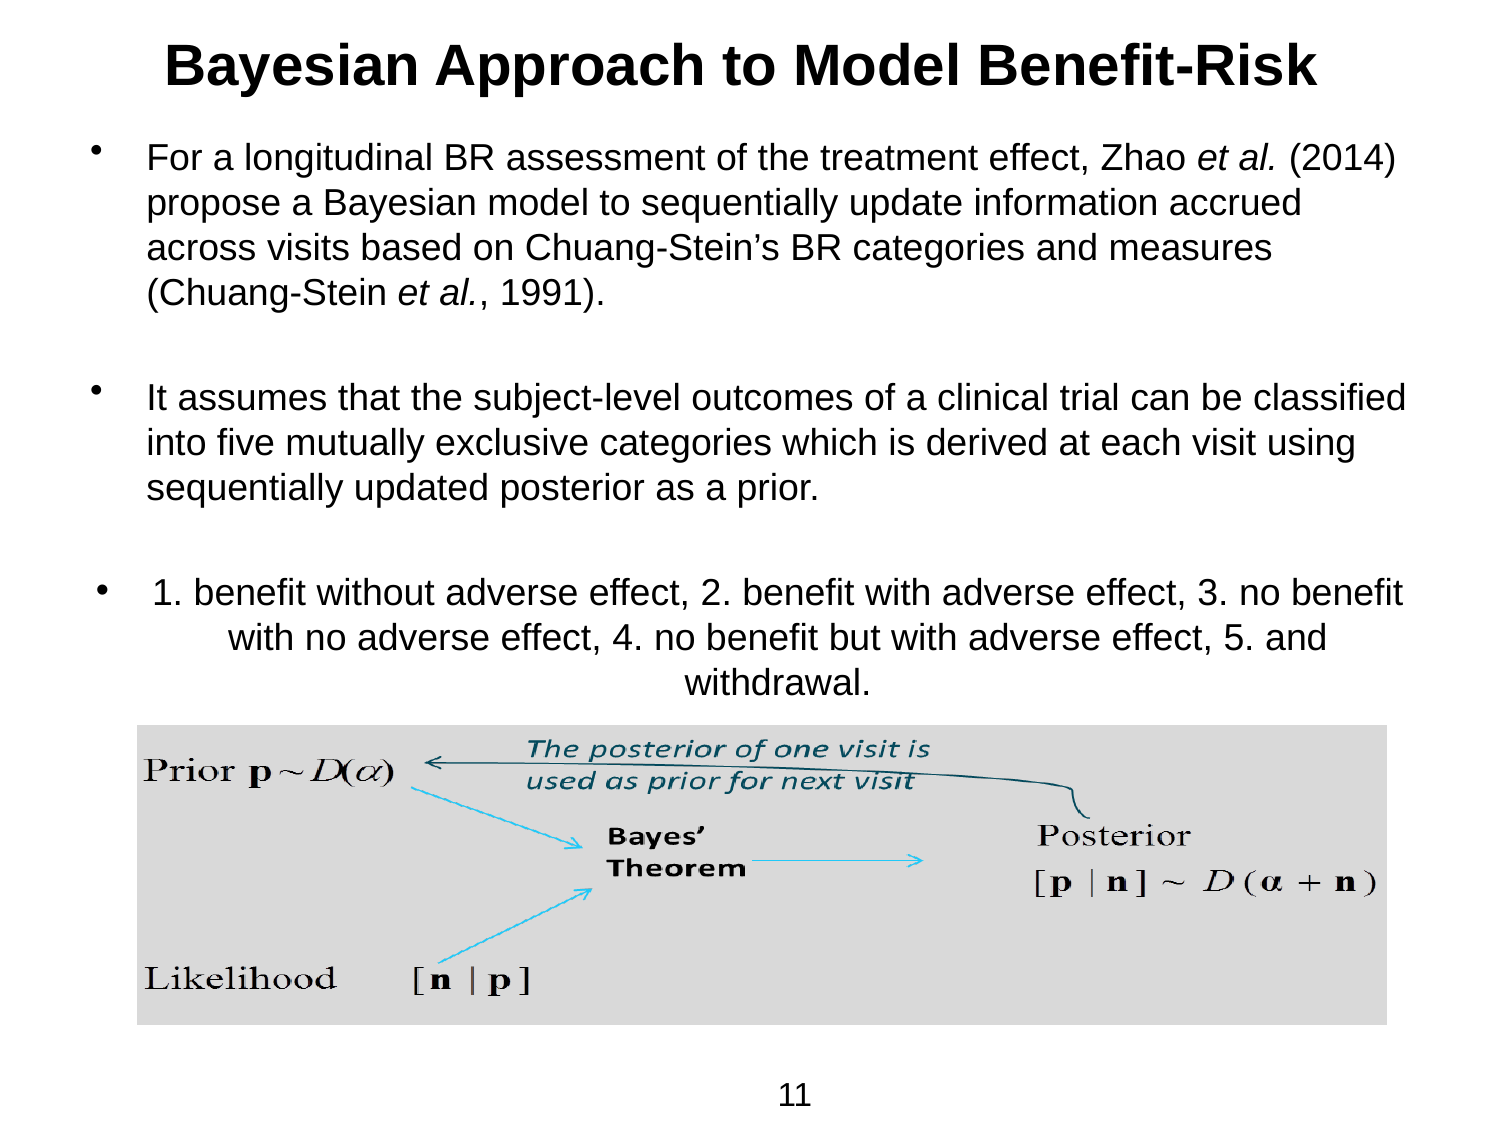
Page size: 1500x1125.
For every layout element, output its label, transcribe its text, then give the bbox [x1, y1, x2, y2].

title Bayesian Approach to Model Benefit-Risk [75, 12, 1425, 113]
picture [137, 724, 1388, 1026]
list For a longitudinal BR assessment of the treatment effect, Zhao et al. (2014) propose a Bayesian model to sequentially update information accrued across visits based on Chuang-Stein’s BR categories and measures (Chuang-Stein et al., 1991). It assumes that the subject-level outcomes of a clinical trial can be classified into five mutually exclusive categories which is derived at each visit using sequentially updated posterior as a prior. 1. benefit without adverse effect, 2. benefit with adverse effect, 3. no benefit with no adverse effect, 4. no benefit but with adverse effect, 5. and withdrawal. [75, 125, 1425, 1066]
text_box 11 [762, 1065, 828, 1120]
